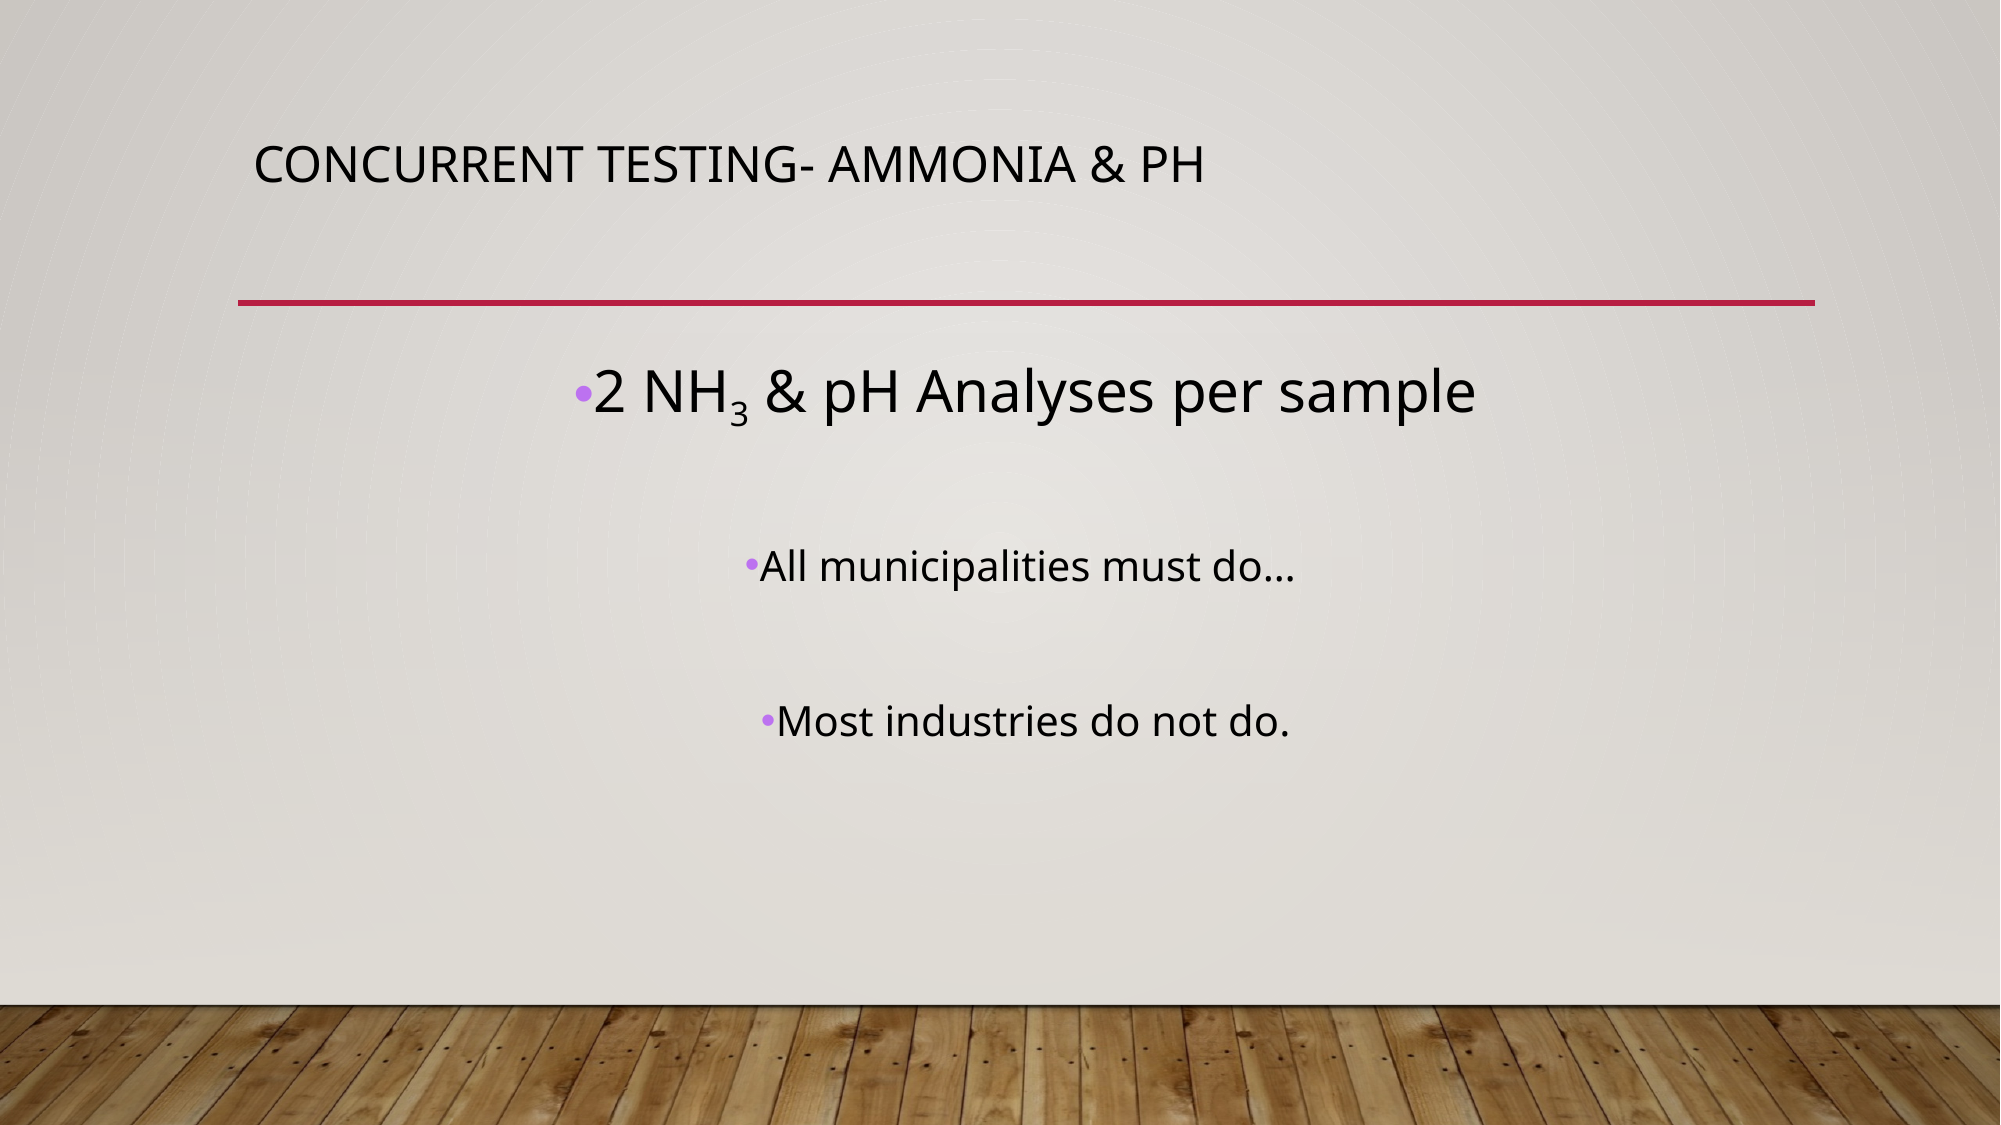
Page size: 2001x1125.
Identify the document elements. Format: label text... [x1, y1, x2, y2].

title Concurrent Testing- Ammonia & ph [238, 131, 1814, 305]
picture [0, 1005, 2000, 1125]
list 2 NH3 & pH Analyses per sample All municipalities must do… Most industries do not do. [238, 330, 1814, 897]
